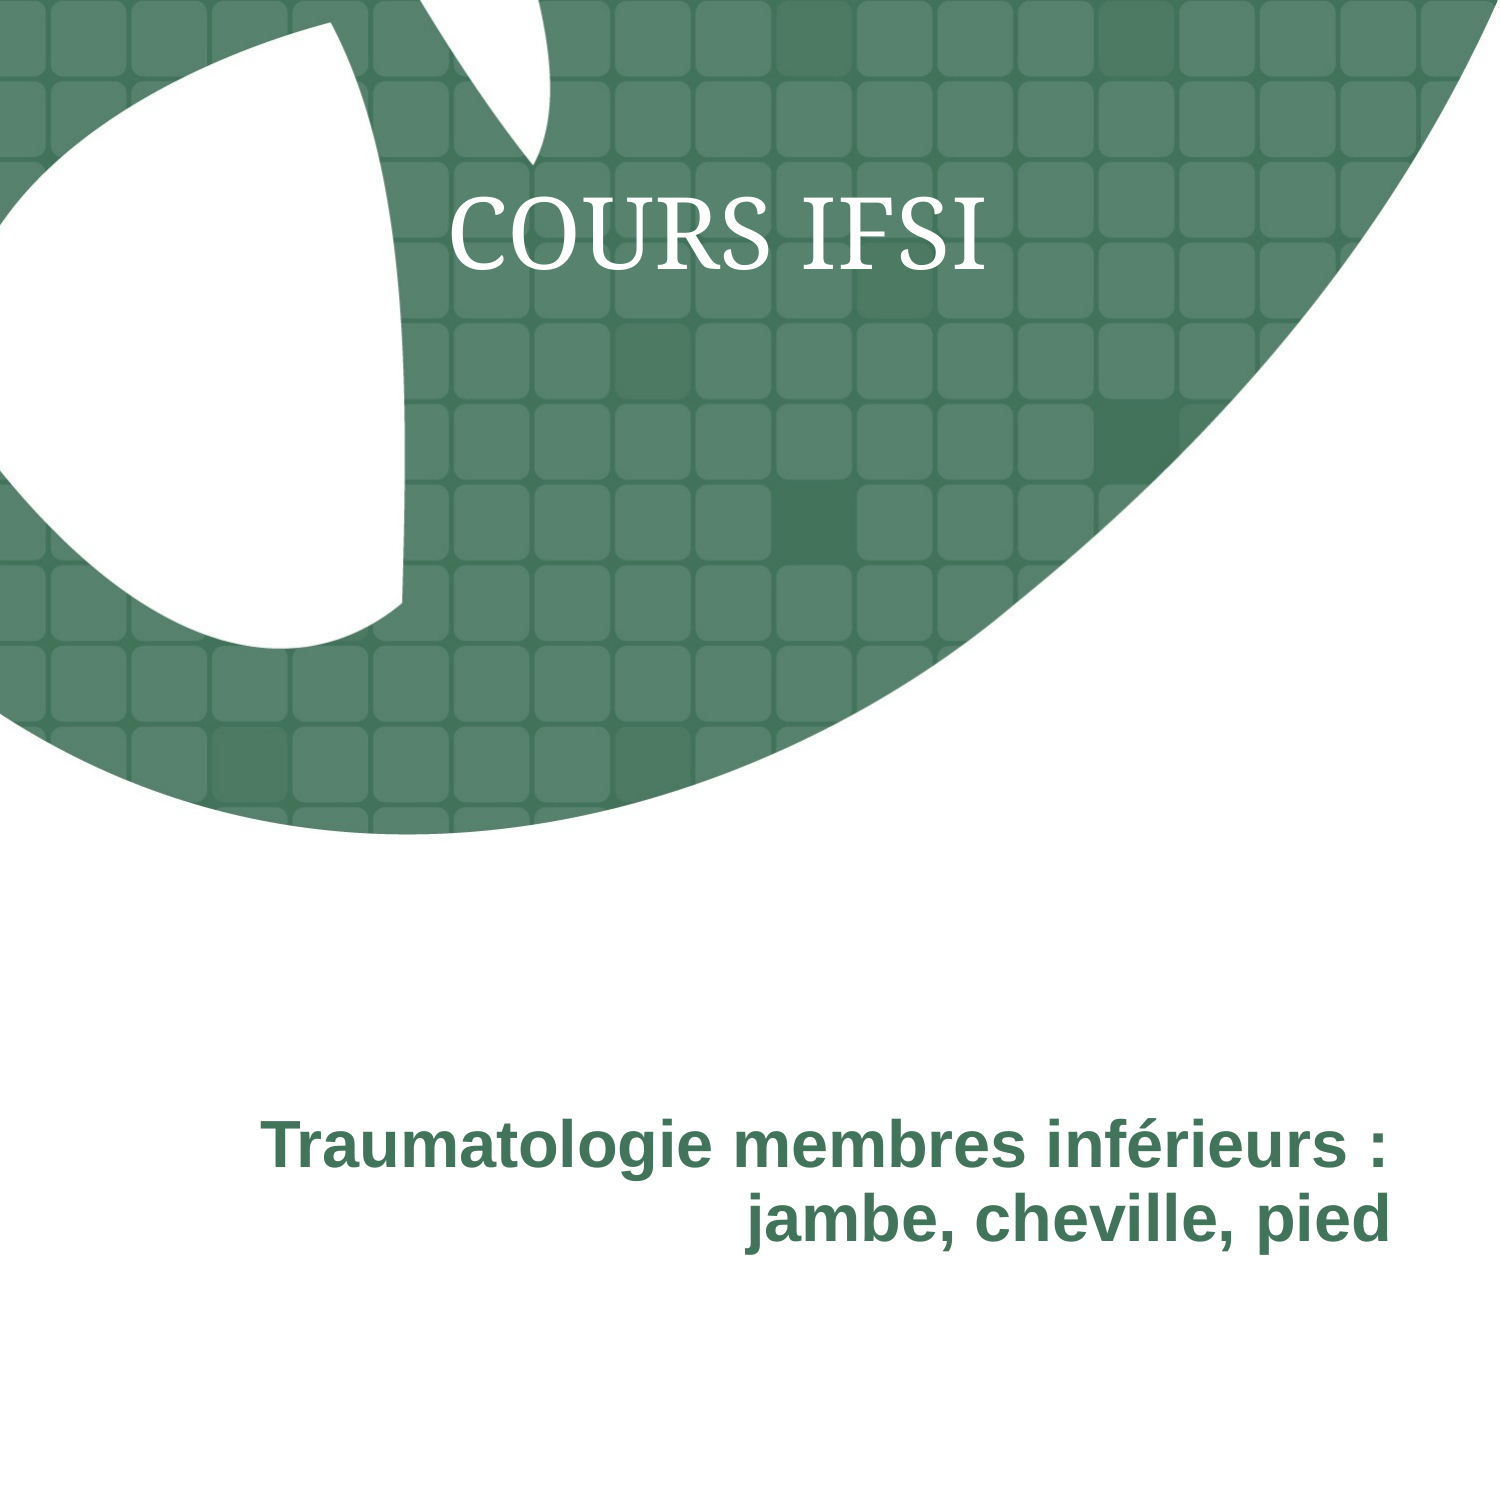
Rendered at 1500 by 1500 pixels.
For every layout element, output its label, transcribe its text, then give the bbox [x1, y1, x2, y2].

text_box [0, 0, 1500, 841]
text_box Traumatologie membres inférieurs : jambe, cheville, pied [253, 1104, 1394, 1255]
title COURS IFSI [443, 165, 1147, 432]
